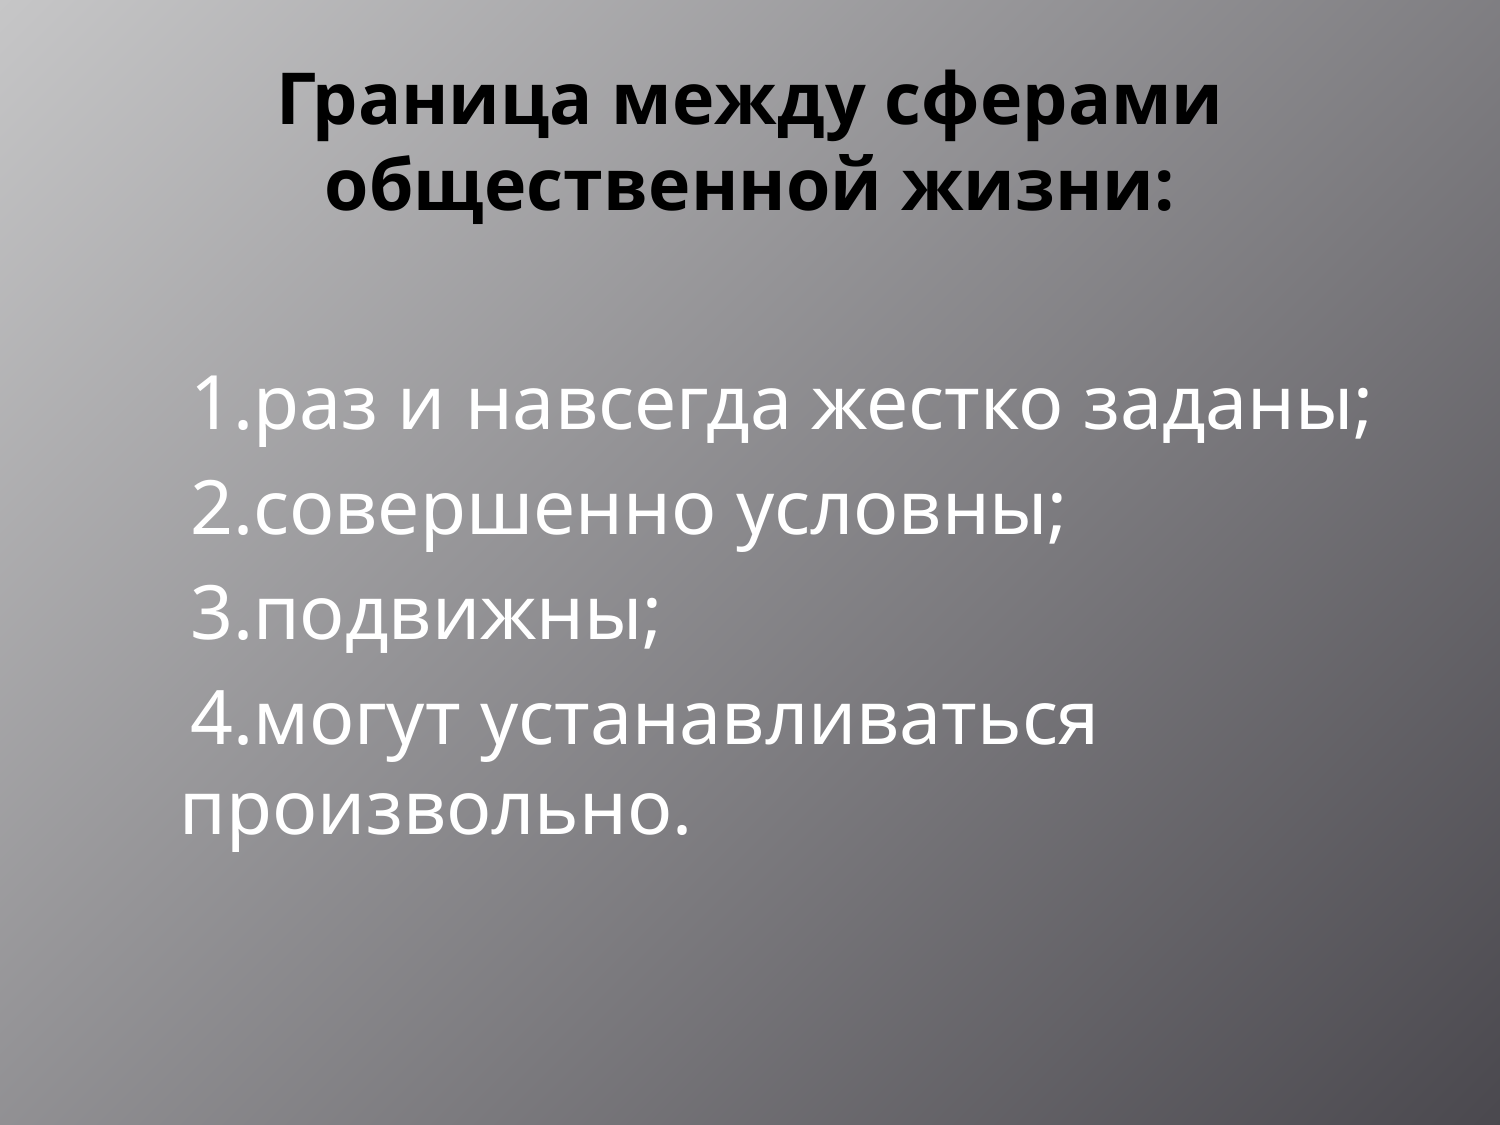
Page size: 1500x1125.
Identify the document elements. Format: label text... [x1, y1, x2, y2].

title Граница между сферами общественной жизни: [75, 45, 1425, 233]
list 1.раз и навсегда жестко заданы; 2.совершенно условны; 3.подвижны; 4.могут устанавливаться произвольно. [75, 262, 1425, 1035]
